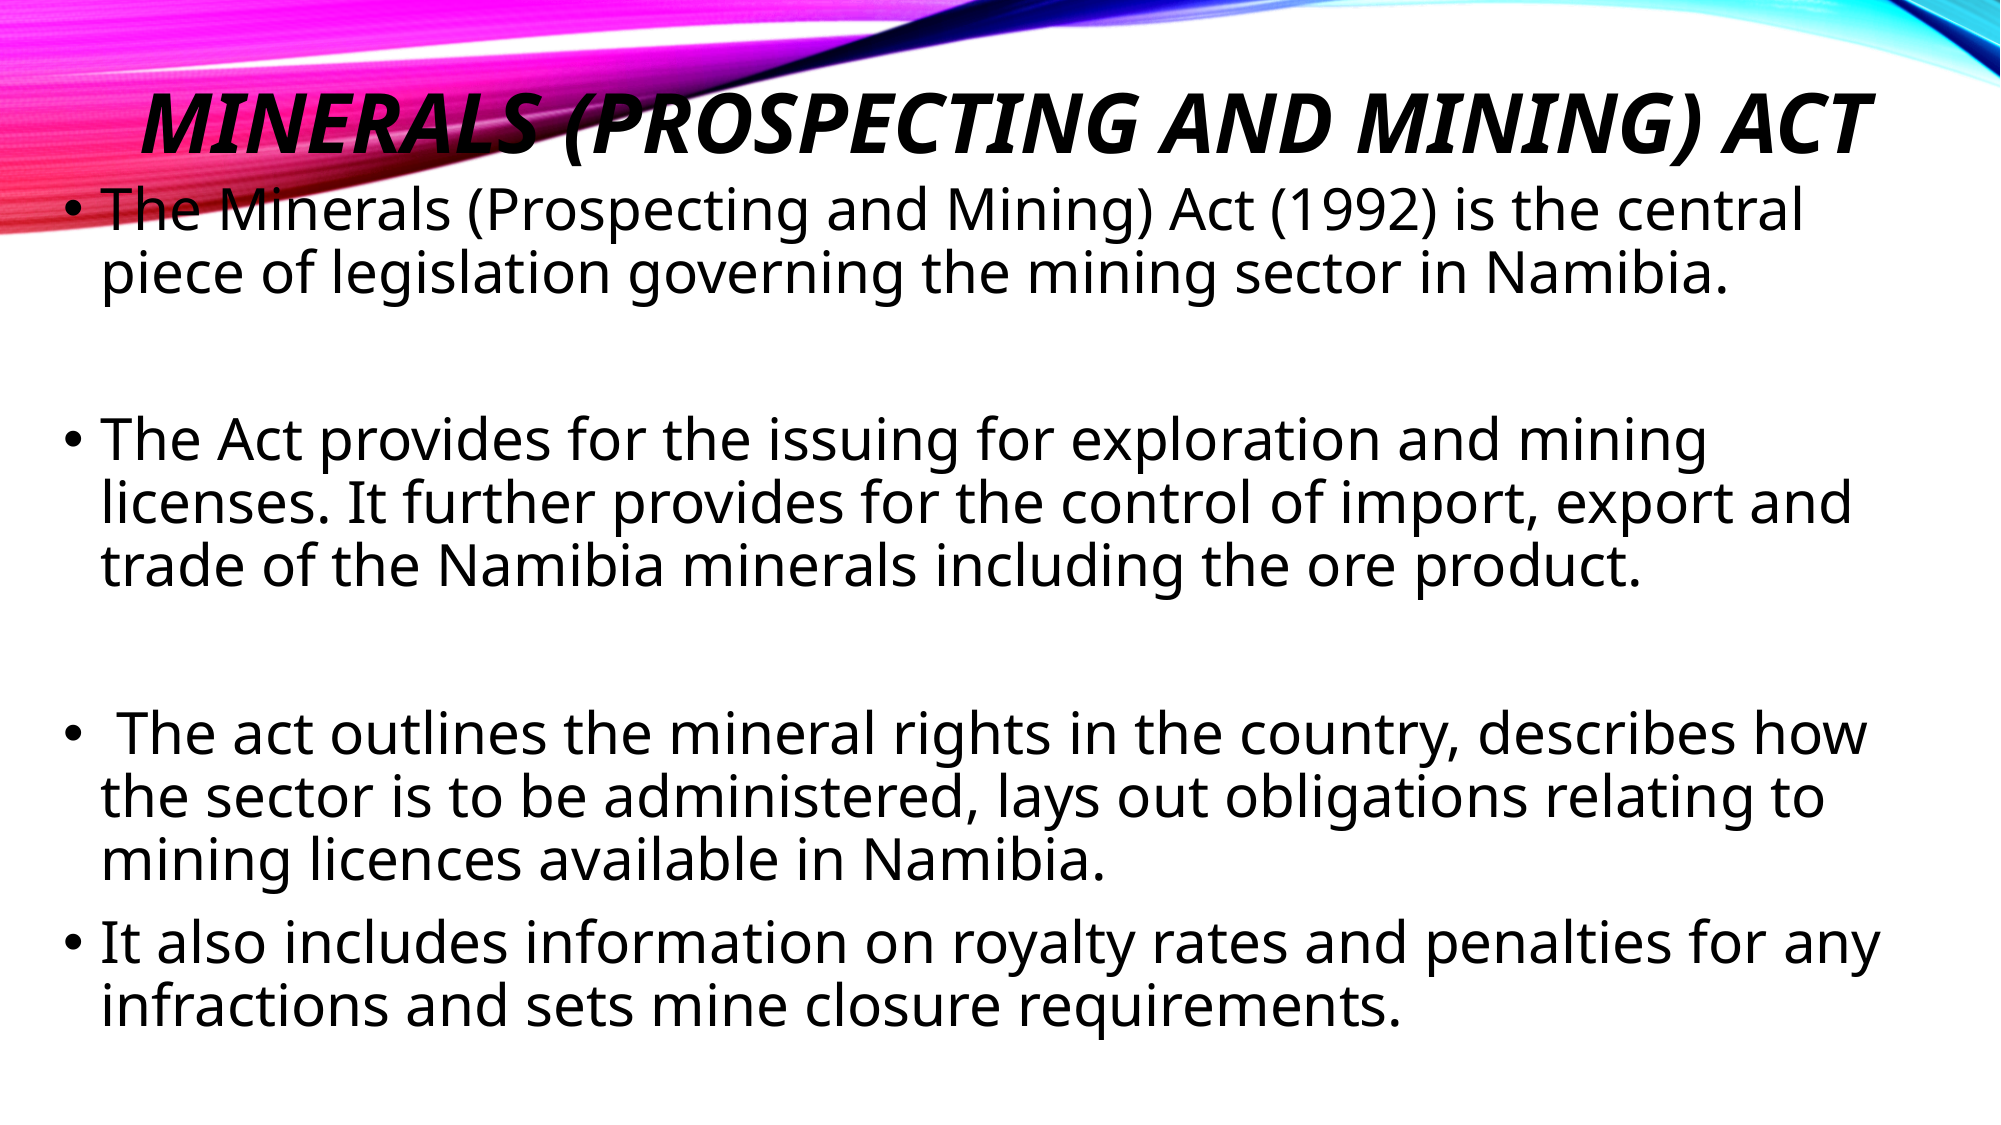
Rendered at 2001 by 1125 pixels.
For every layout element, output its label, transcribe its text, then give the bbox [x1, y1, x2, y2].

title Minerals (Prospecting and Mining) Act [74, 52, 1888, 172]
picture [1890, 0, 2000, 75]
list The Minerals (Prospecting and Mining) Act (1992) is the central piece of legislation governing the mining sector in Namibia. The Act provides for the issuing for exploration and mining licenses. It further provides for the control of import, export and trade of the Namibia minerals including the ore product. The act outlines the mineral rights in the country, describes how the sector is to be administered, lays out obligations relating to mining licences available in Namibia. It also includes information on royalty rates and penalties for any infractions and sets mine closure requirements. [48, 172, 1938, 1102]
picture [0, 0, 2000, 237]
picture [1910, 0, 2000, 45]
